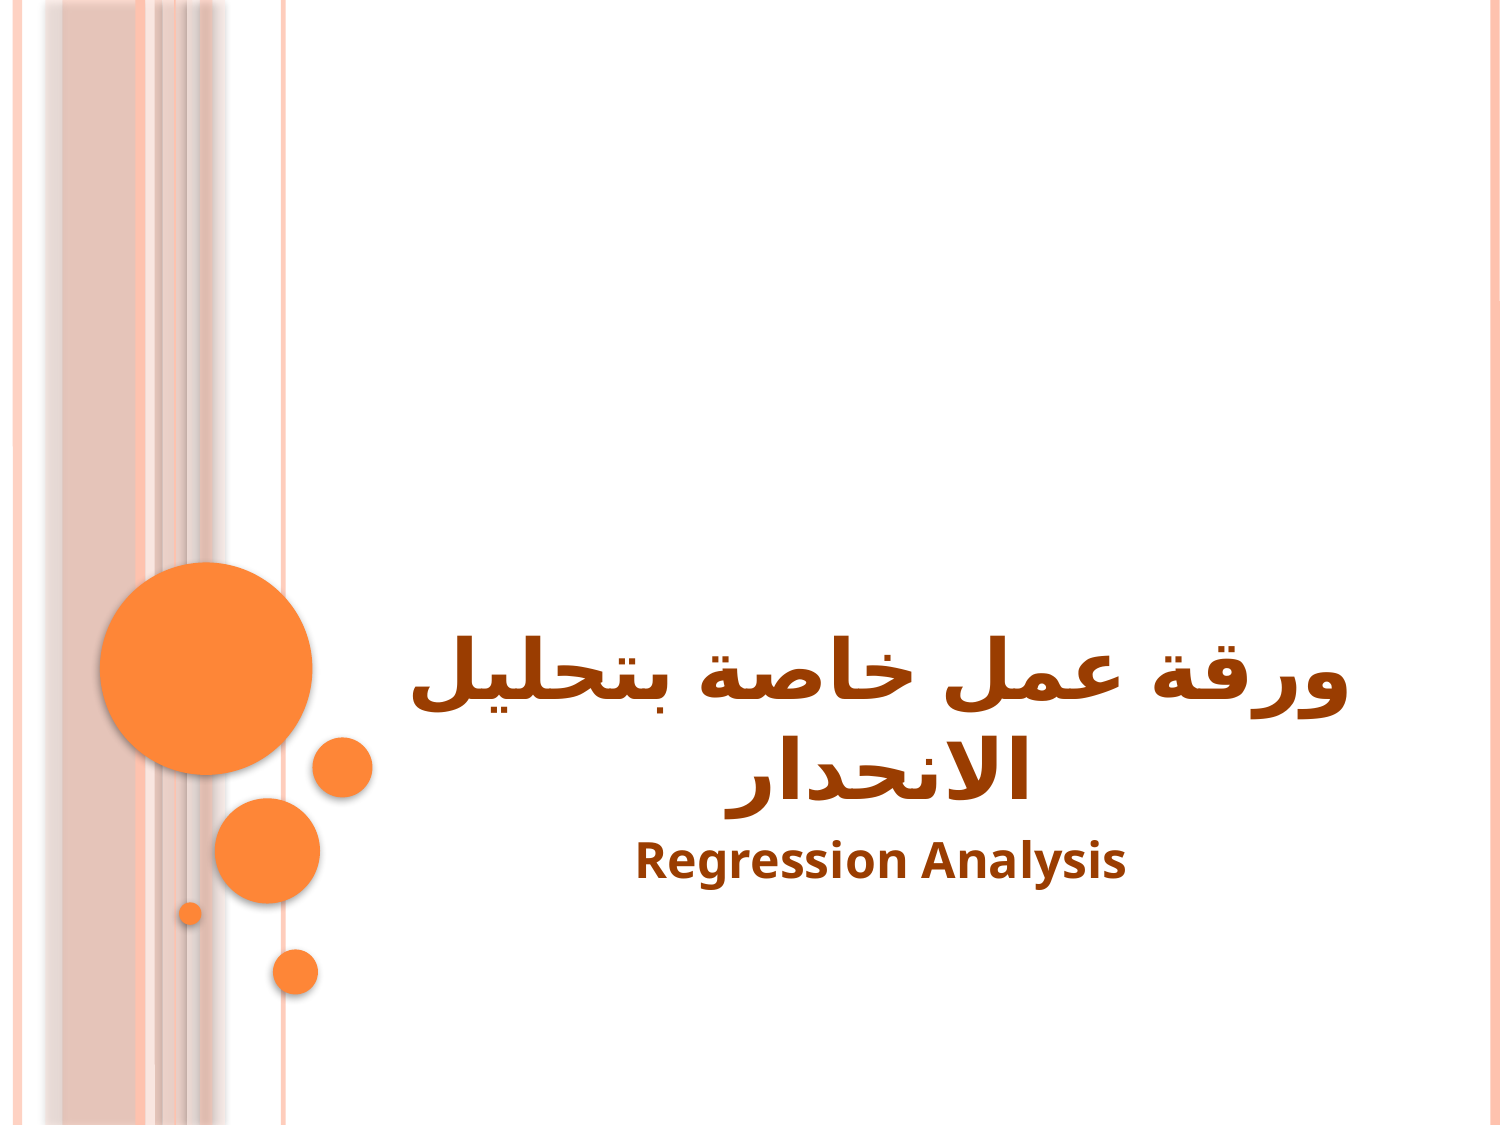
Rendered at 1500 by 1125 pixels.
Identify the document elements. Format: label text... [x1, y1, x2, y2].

subtitle Regression Analysis [375, 820, 1388, 1046]
title ورقة عمل خاصة بتحليل الانحدار [375, 512, 1388, 820]
